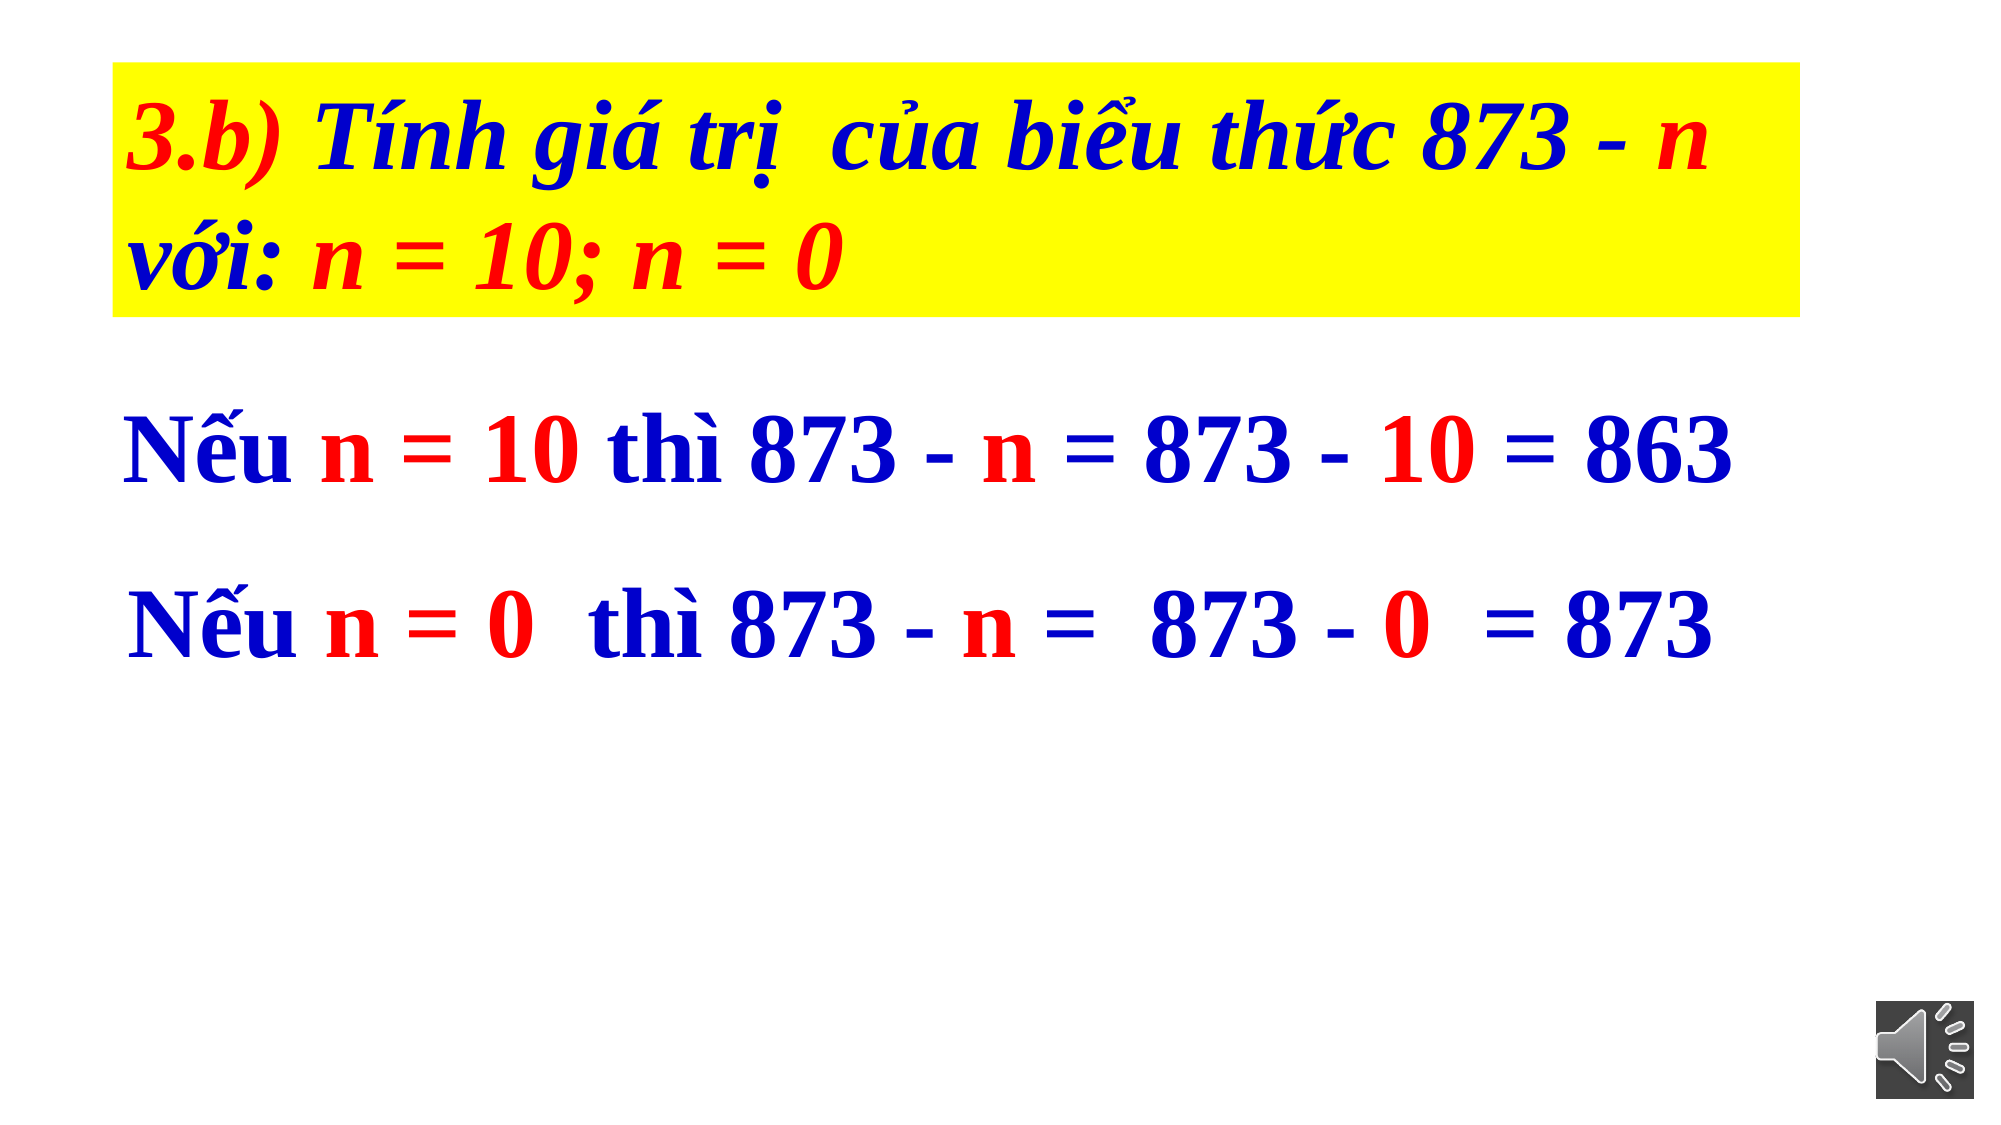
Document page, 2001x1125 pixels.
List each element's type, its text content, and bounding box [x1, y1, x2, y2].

text_box 3.b) Tính giá trị của biểu thức 873 - n với: n = 10; n = 0 [112, 62, 1800, 318]
picture [1874, 999, 1976, 1101]
text_box Nếu n = 10 thì 873 - n = 873 - 10 = 863 [107, 375, 1850, 510]
text_box Nếu n = 0 thì 873 - n = 873 - 0 = 873 [112, 549, 1800, 685]
